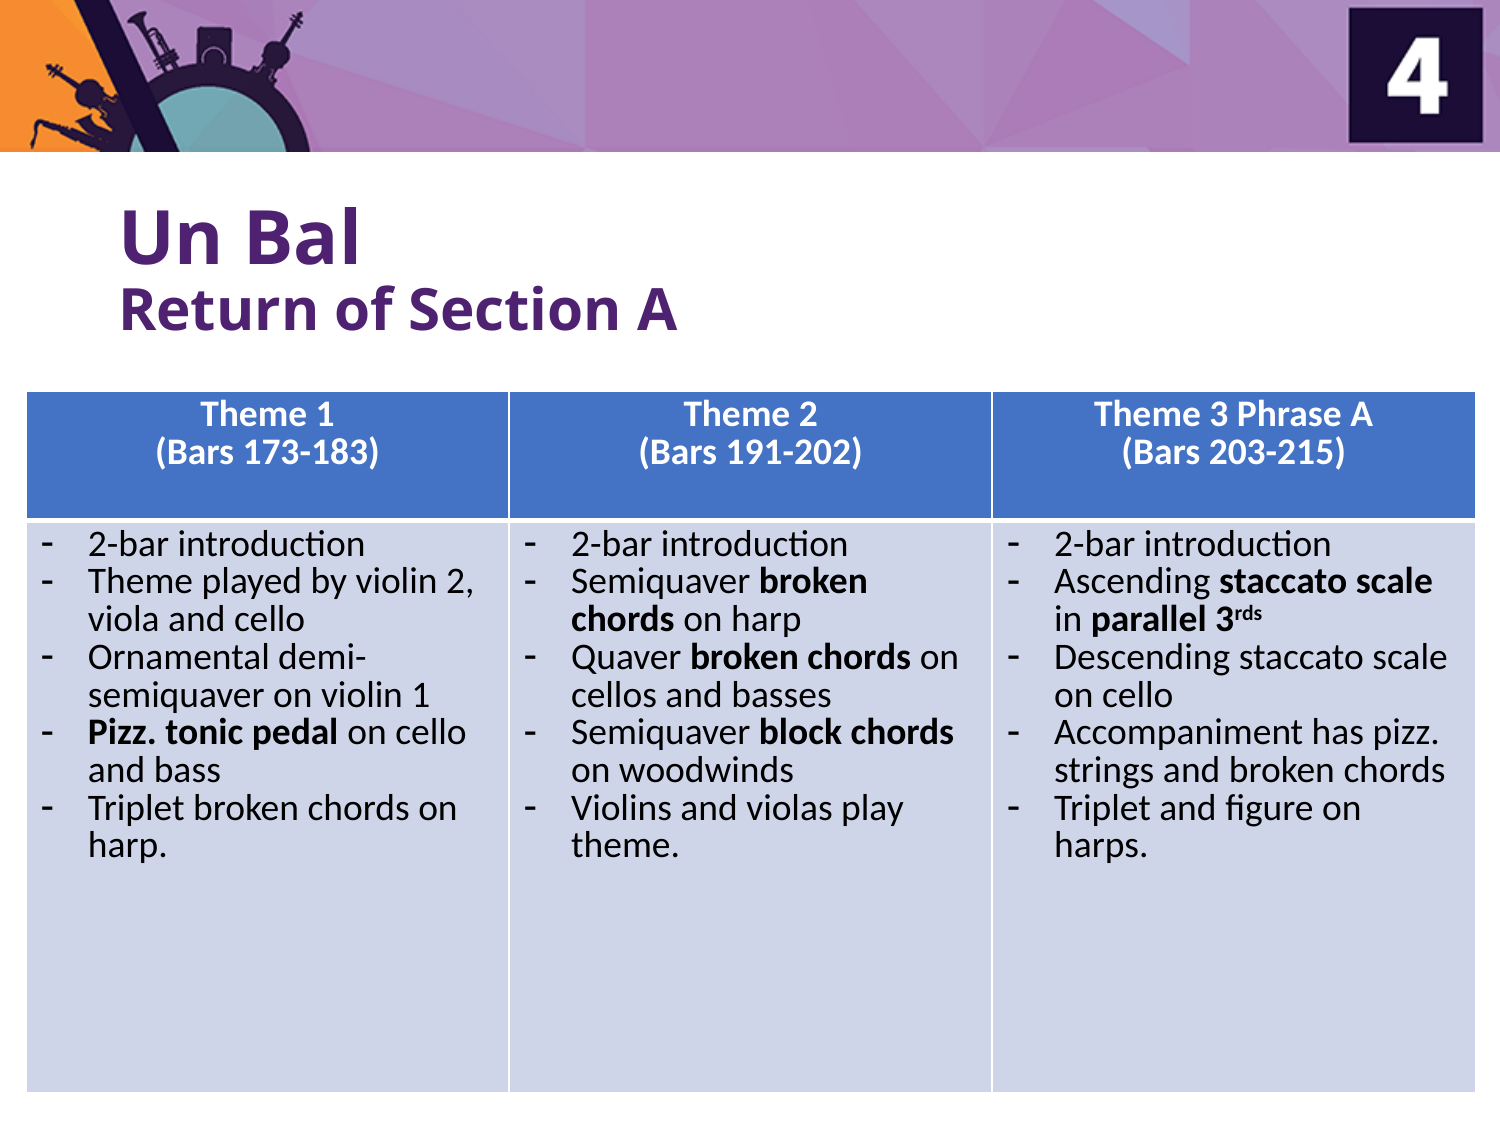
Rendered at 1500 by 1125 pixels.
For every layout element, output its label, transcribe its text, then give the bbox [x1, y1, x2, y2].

table_header Theme 3 Phrase A (Bars 203-215) [993, 392, 1475, 518]
table_header Theme 2 (Bars 191-202) [510, 392, 991, 518]
table_header Theme 1 (Bars 173-183) [27, 392, 508, 518]
title Un Bal Return of Section A [103, 162, 1397, 381]
table_cell 2-bar introduction Semiquaver broken chords on harp Quaver broken chords on cellos and basses Semiquaver block chords on woodwinds Violins and violas play theme. [510, 523, 991, 1092]
table_cell 2-bar introduction Theme played by violin 2, viola and cello Ornamental demi-semiquaver on violin 1 Pizz. tonic pedal on cello and bass Triplet broken chords on harp. [27, 523, 508, 1092]
picture [0, 0, 1500, 152]
table_cell 2-bar introduction Ascending staccato scale in parallel 3rds Descending staccato scale on cello Accompaniment has pizz. strings and broken chords Triplet and figure on harps. [993, 523, 1475, 1092]
